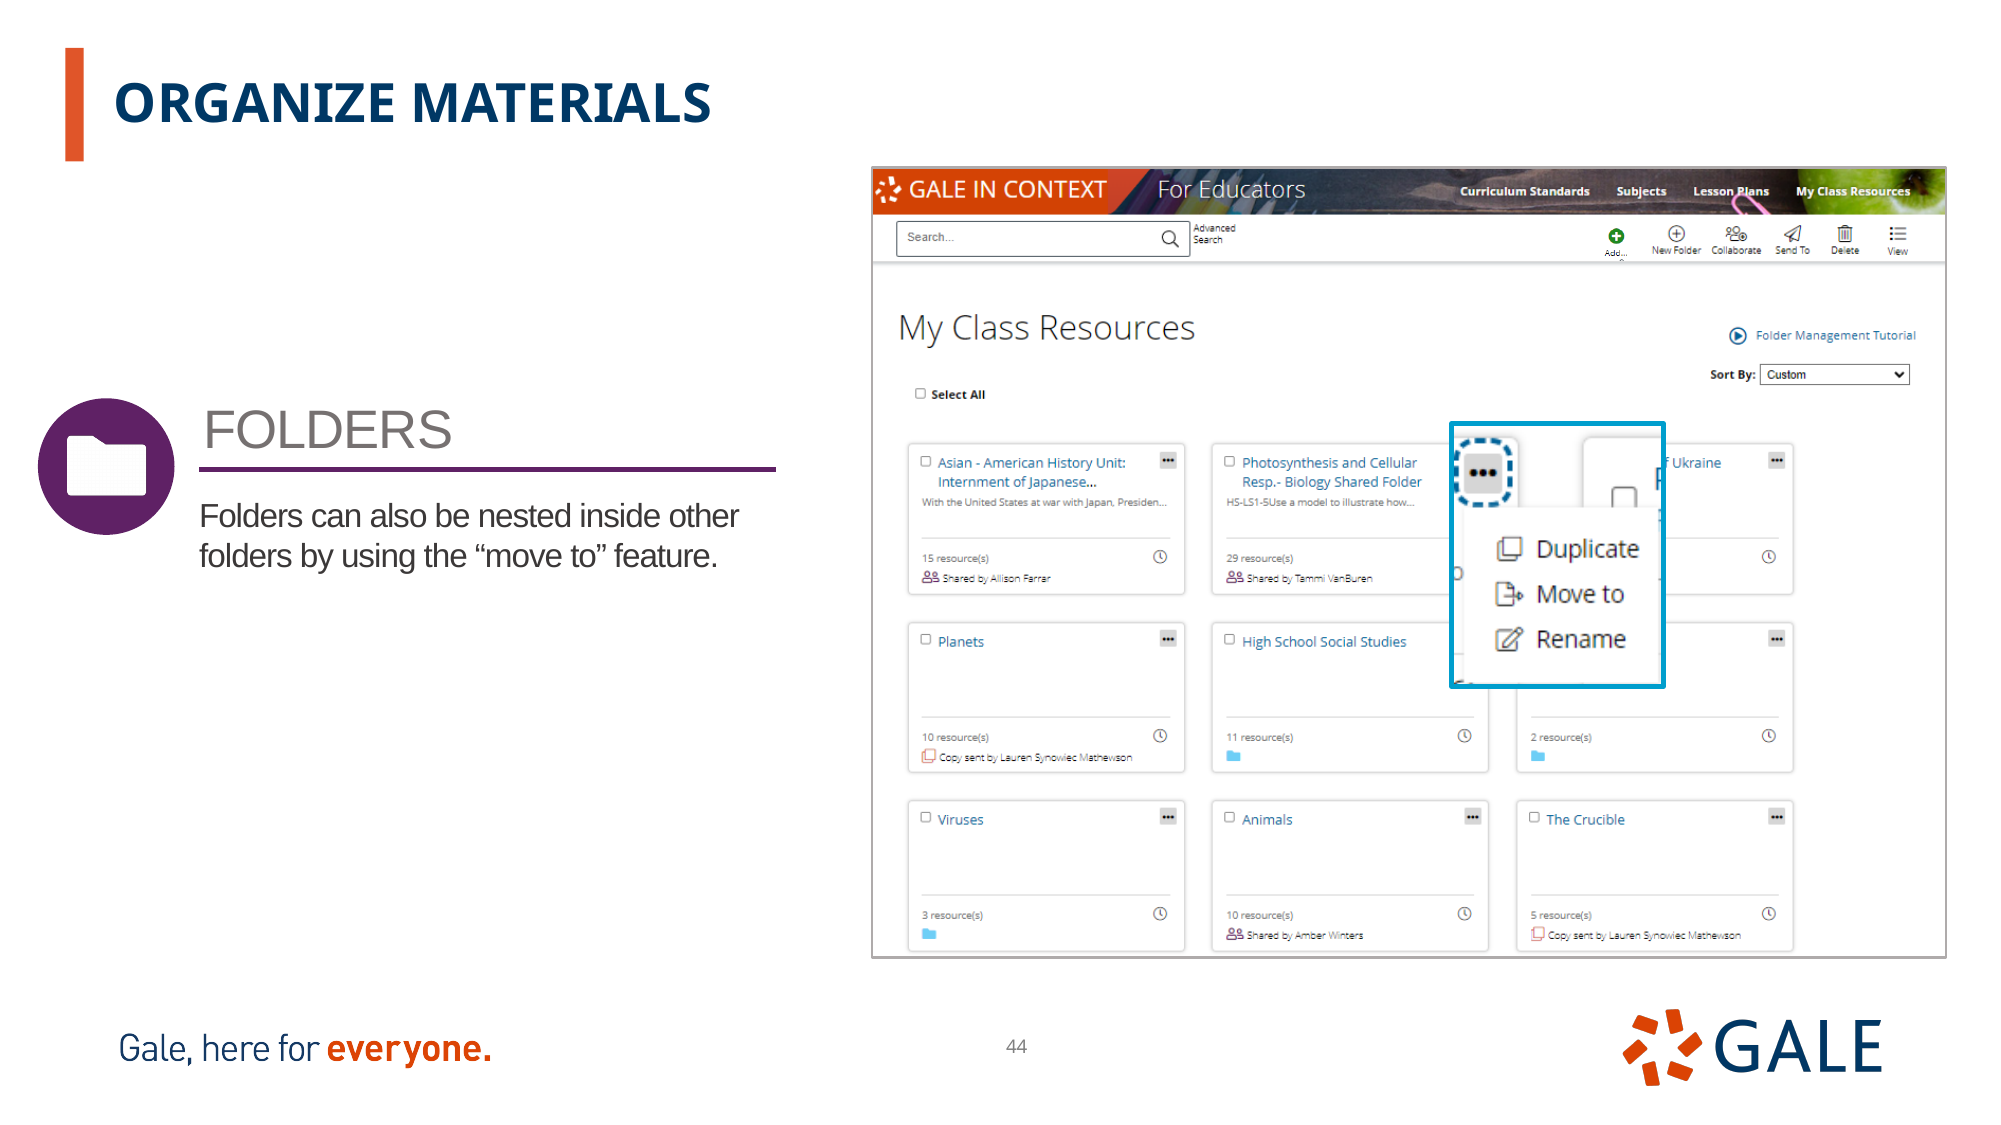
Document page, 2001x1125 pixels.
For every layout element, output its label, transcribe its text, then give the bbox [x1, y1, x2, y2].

picture [91, 1009, 529, 1086]
picture [1455, 427, 1660, 683]
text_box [37, 387, 832, 583]
picture [1622, 1009, 1882, 1086]
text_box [873, 168, 1945, 957]
slide_number 44 [986, 1027, 1047, 1088]
title ORGANIZE MATERIALS [98, 48, 1979, 162]
